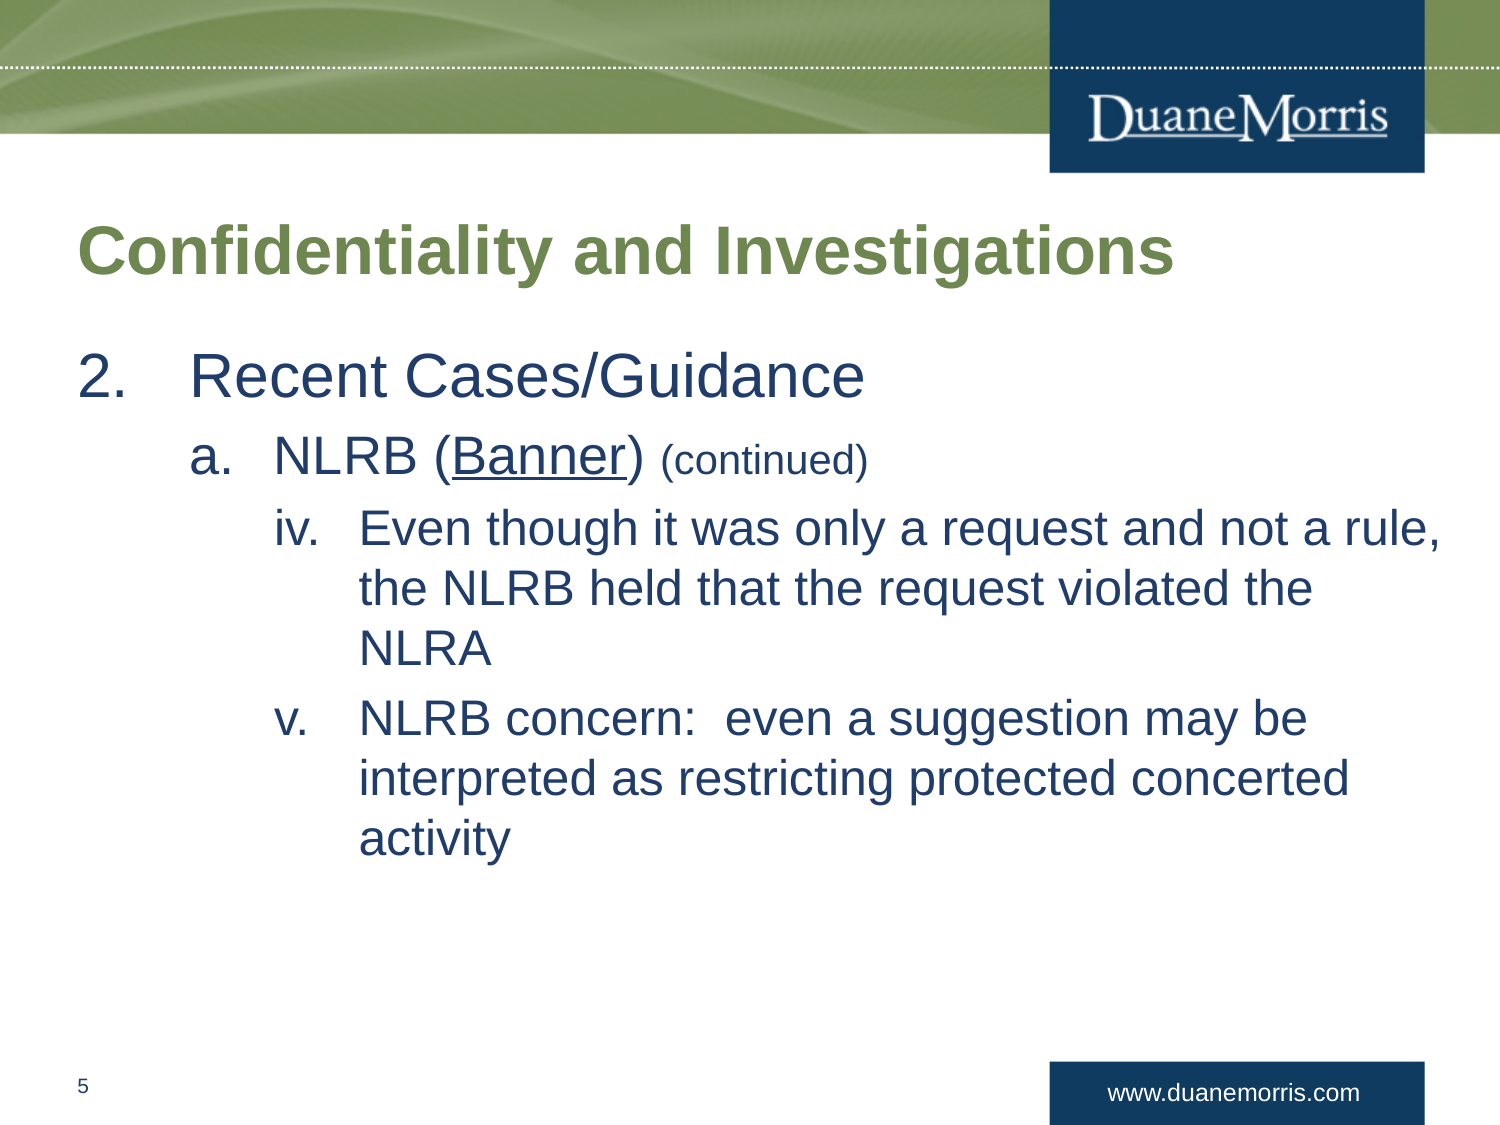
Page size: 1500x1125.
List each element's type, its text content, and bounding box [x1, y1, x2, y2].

title Confidentiality and Investigations [62, 175, 1473, 319]
list Recent Cases/Guidance NLRB (Banner) (continued) Even though it was only a request and not a rule, the NLRB held that the request violated the NLRA NLRB concern: even a suggestion may be interpreted as restricting protected concerted activity [62, 327, 1470, 1063]
slide_number 4 [62, 1065, 413, 1125]
picture [0, 0, 1500, 1125]
